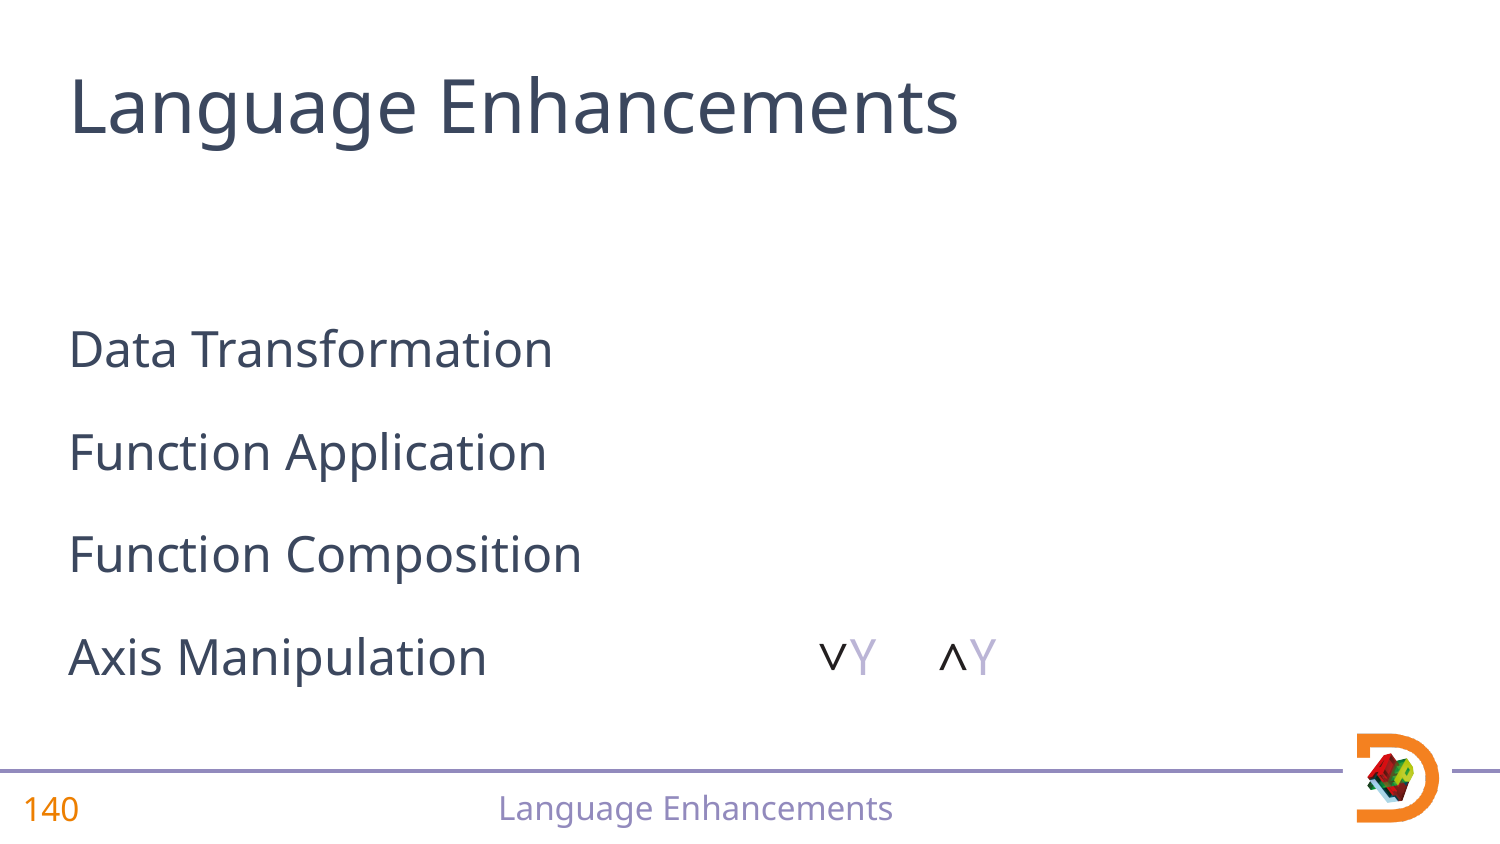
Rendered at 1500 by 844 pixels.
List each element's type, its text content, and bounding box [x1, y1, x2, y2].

list Data Transformation FunctioniApplication Function Composition Axis Manipulation ∨Y ∧Y [53, 207, 1453, 800]
picture [1342, 800, 1453, 833]
title Language Enhancements [53, 43, 1203, 157]
